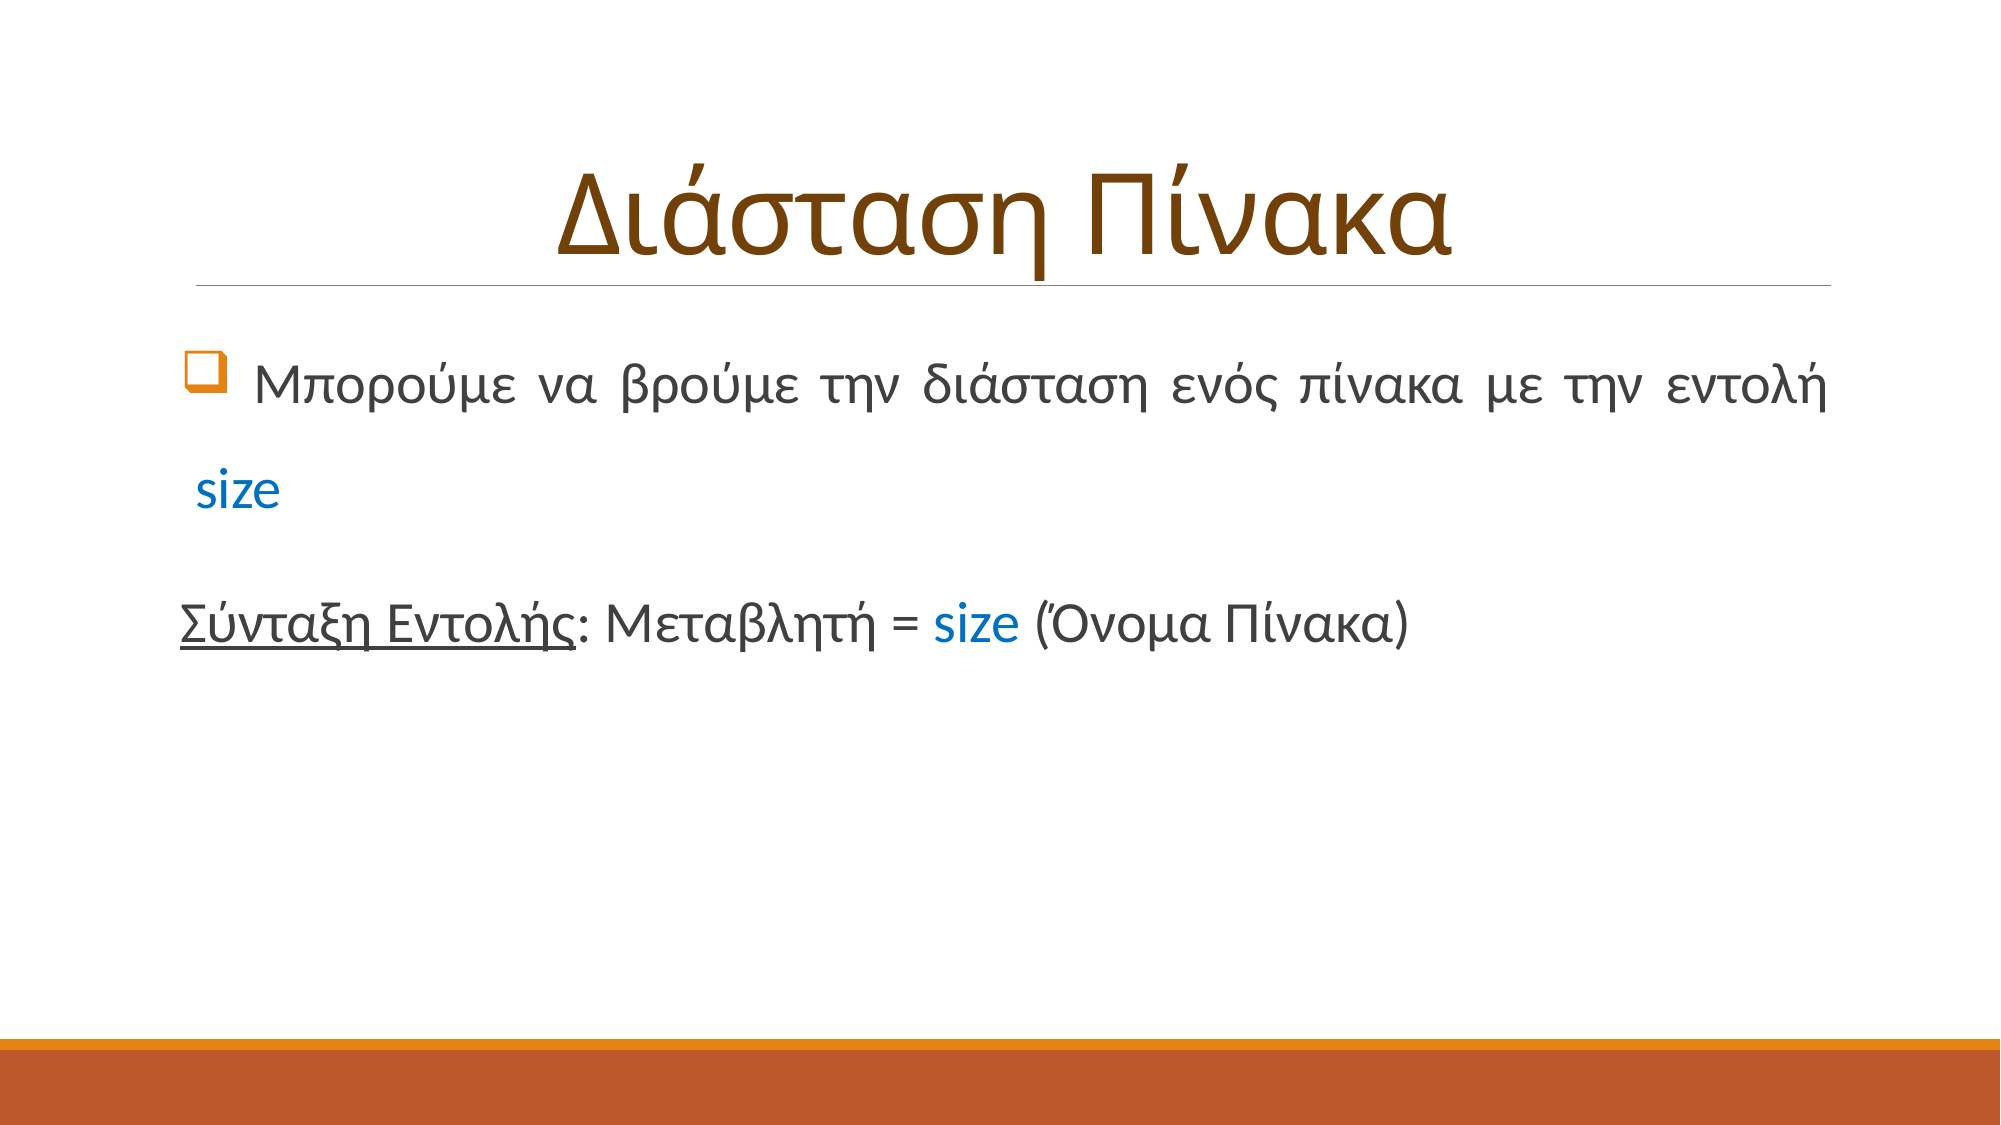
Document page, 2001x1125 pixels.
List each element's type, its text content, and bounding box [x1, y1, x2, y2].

list Μπορούμε να βρούμε την διάσταση ενός πίνακα με την εντολή size Σύνταξη Εντολής: Μεταβλητή = size (Όνομα Πίνακα) [180, 302, 1830, 963]
title Διάσταση Πίνακα [180, 47, 1830, 285]
